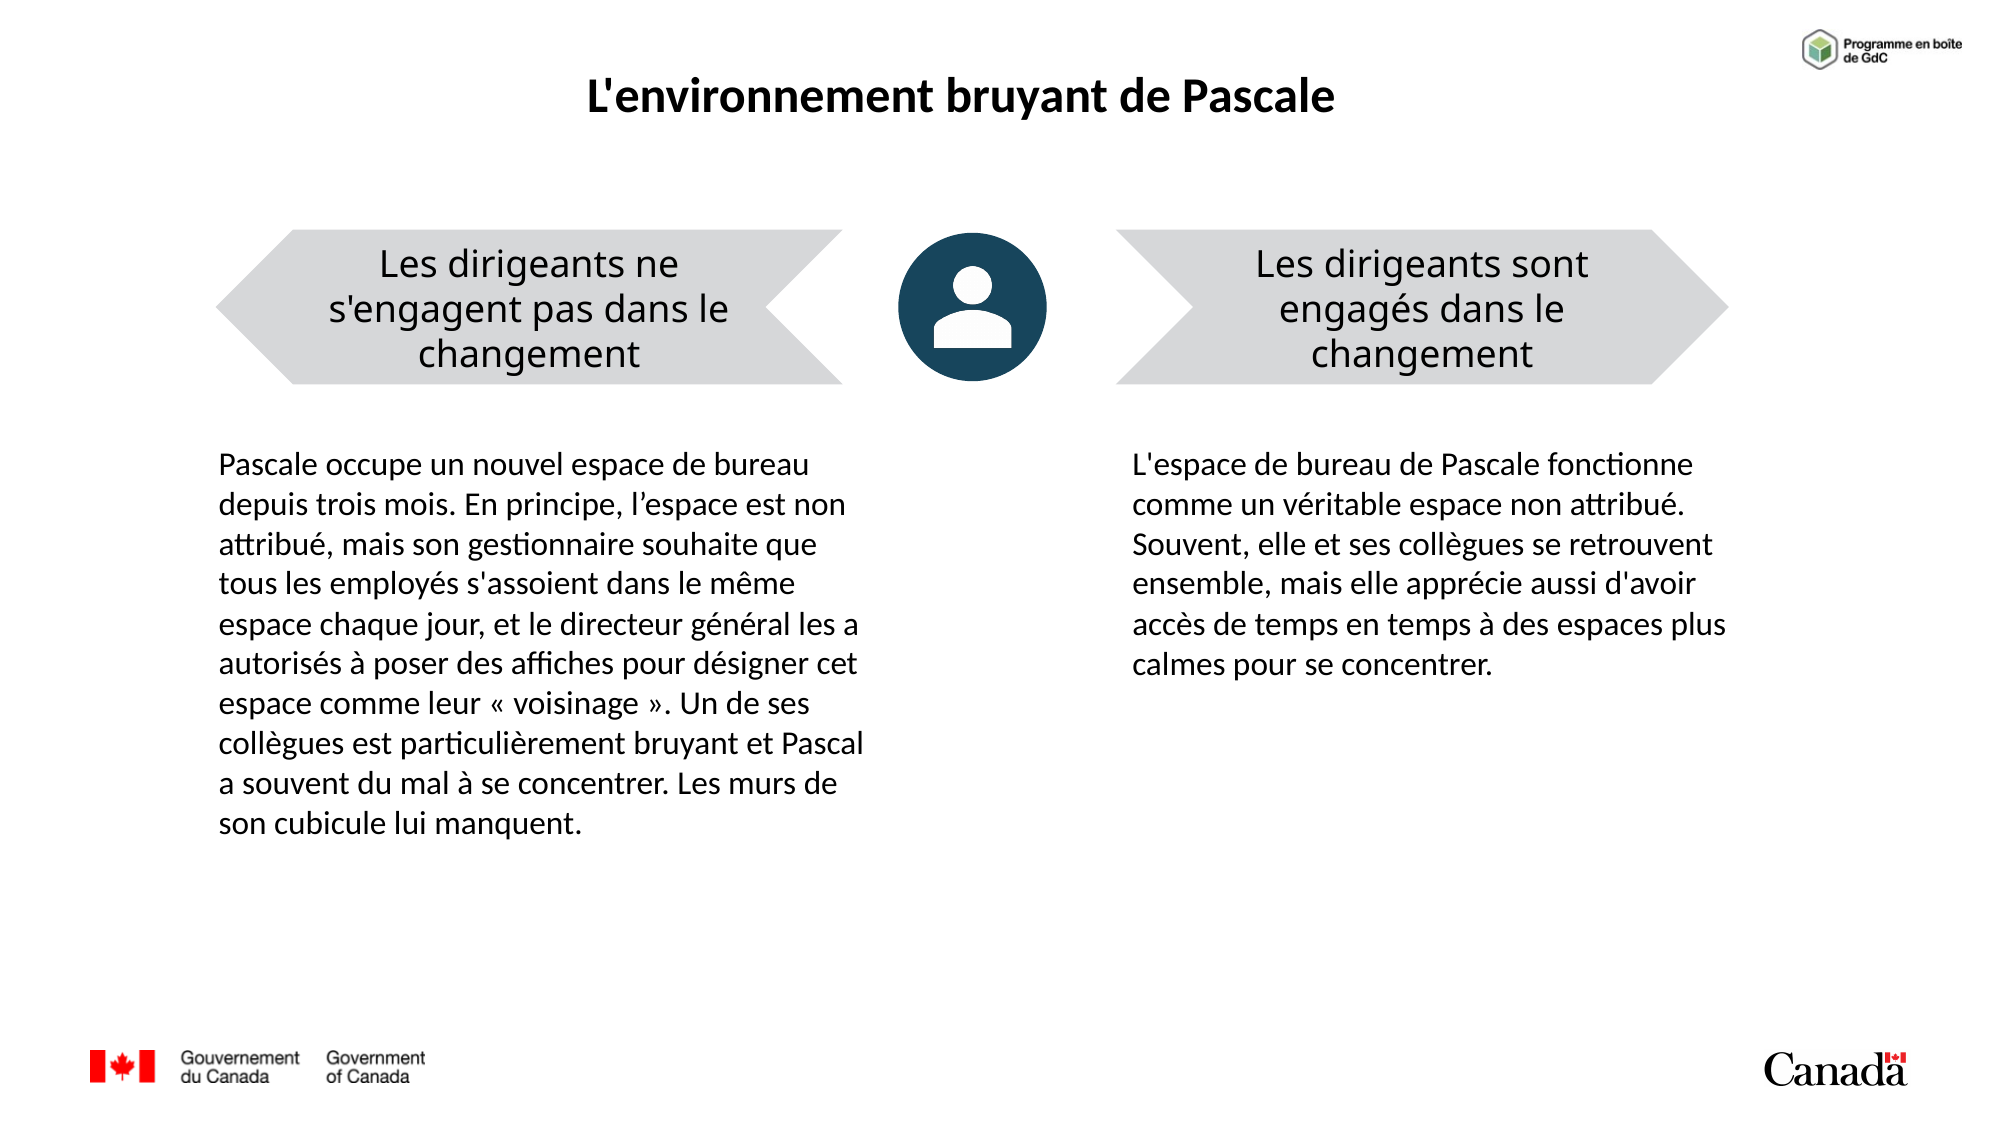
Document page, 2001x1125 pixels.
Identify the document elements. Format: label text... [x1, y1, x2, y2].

title L'environnement bruyant de Pascale [572, 55, 1373, 259]
text_box Les dirigeants ne s'engagent pas dans le changement [214, 228, 846, 386]
picture [90, 1050, 425, 1083]
text_box L'espace de bureau de Pascale fonctionne comme un véritable espace non attribué. Souvent, elle et ses collègues se retrouvent ensemble, mais elle apprécie aussi d'avoir accès de temps en temps à des espaces plus calmes pour se concentrer. [1112, 422, 1774, 820]
text_box Pascale occupe un nouvel espace de bureau depuis trois mois. En principe, l’espace est non attribué, mais son gestionnaire souhaite que tous les employés s'assoient dans le même espace chaque jour, et le directeur général les a autorisés à poser des affiches pour désigner cet espace comme leur « voisinage ». Un de ses collègues est particulièrement bruyant et Pascal a souvent du mal à se concentrer. Les murs de son cubicule lui manquent. [198, 421, 888, 896]
picture [1802, 29, 1962, 70]
text_box Les dirigeants sont engagés dans le changement [1113, 228, 1731, 386]
picture [1764, 1049, 1911, 1087]
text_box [898, 232, 1047, 382]
